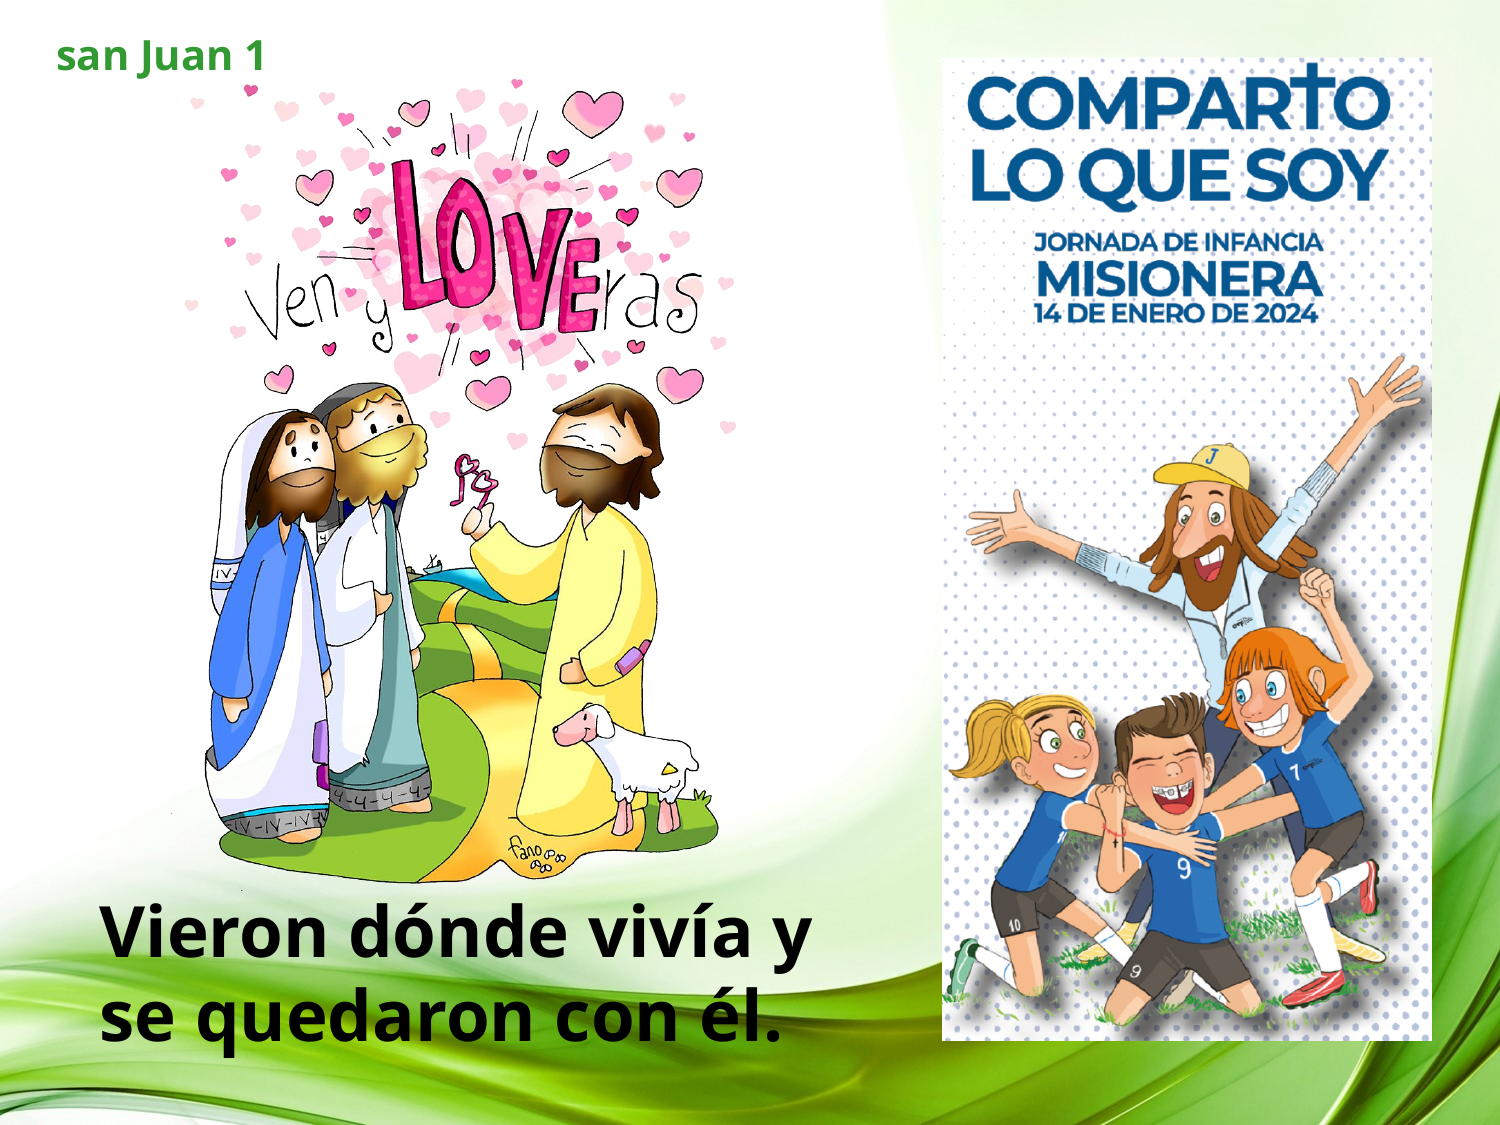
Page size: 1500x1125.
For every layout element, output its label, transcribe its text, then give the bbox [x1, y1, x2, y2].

picture [0, 0, 1500, 1125]
text_box san Juan 1 [41, 21, 533, 87]
text_box Vieron dónde vivía y se quedaron con él. [85, 878, 853, 1080]
